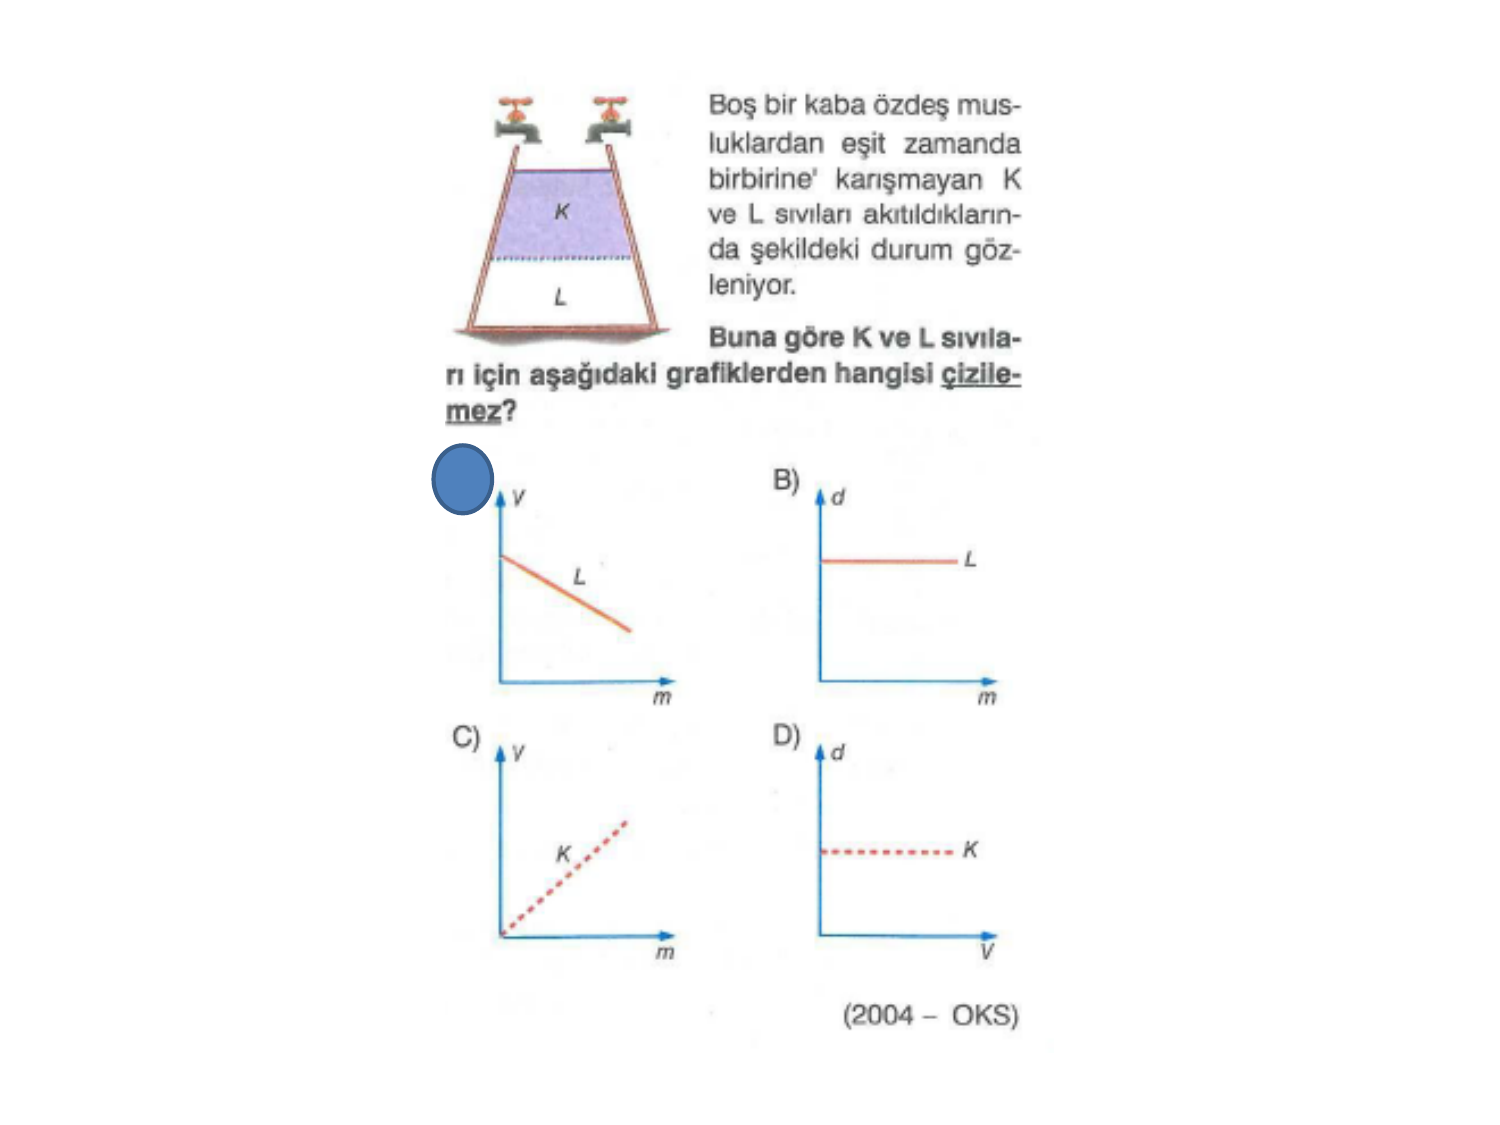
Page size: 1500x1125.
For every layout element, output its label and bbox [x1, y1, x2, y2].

picture [445, 70, 1054, 1053]
text_box [431, 455, 439, 503]
